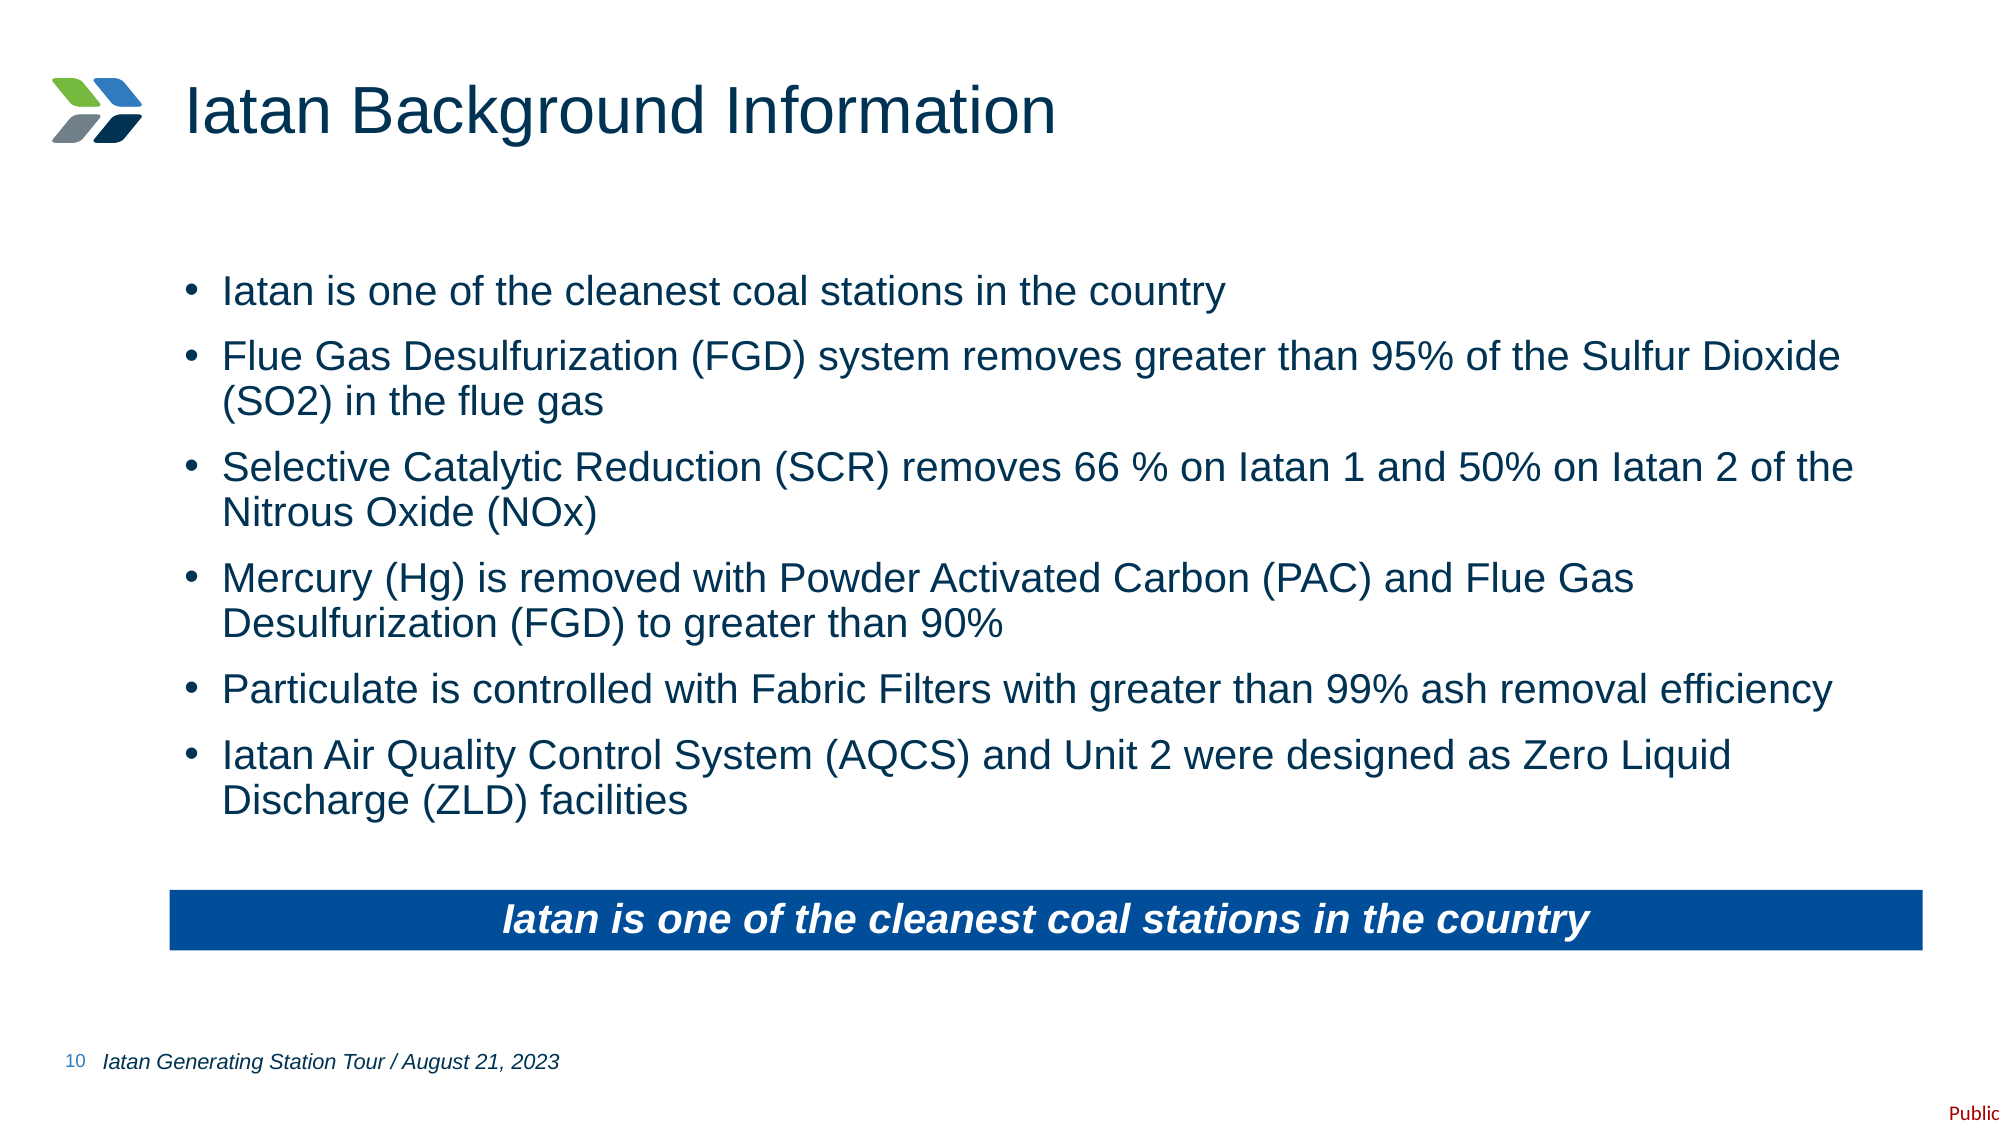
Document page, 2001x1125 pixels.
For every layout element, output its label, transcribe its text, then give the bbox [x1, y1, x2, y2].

picture [52, 78, 142, 143]
list Iatan is one of the cleanest coal stations in the country Flue Gas Desulfurization (FGD) system removes greater than 95% of the Sulfur Dioxide (SO2) in the flue gas Selective Catalytic Reduction (SCR) removes 66 % on Iatan 1 and 50% on Iatan 2 of the Nitrous Oxide (NOx) Mercury (Hg) is removed with Powder Activated Carbon (PAC) and Flue Gas Desulfurization (FGD) to greater than 90% Particulate is controlled with Fabric Filters with greater than 99% ash removal efficiency Iatan Air Quality Control System (AQCS) and Unit 2 were designed as Zero Liquid Discharge (ZLD) facilities [169, 261, 1923, 878]
title Iatan Background Information [169, 68, 1923, 209]
list Iatan is one of the cleanest coal stations in the country [169, 889, 1923, 951]
footer Iatan Generating Station Tour / August 21, 2023 [87, 1031, 1189, 1091]
slide_number 10 [50, 1029, 126, 1090]
